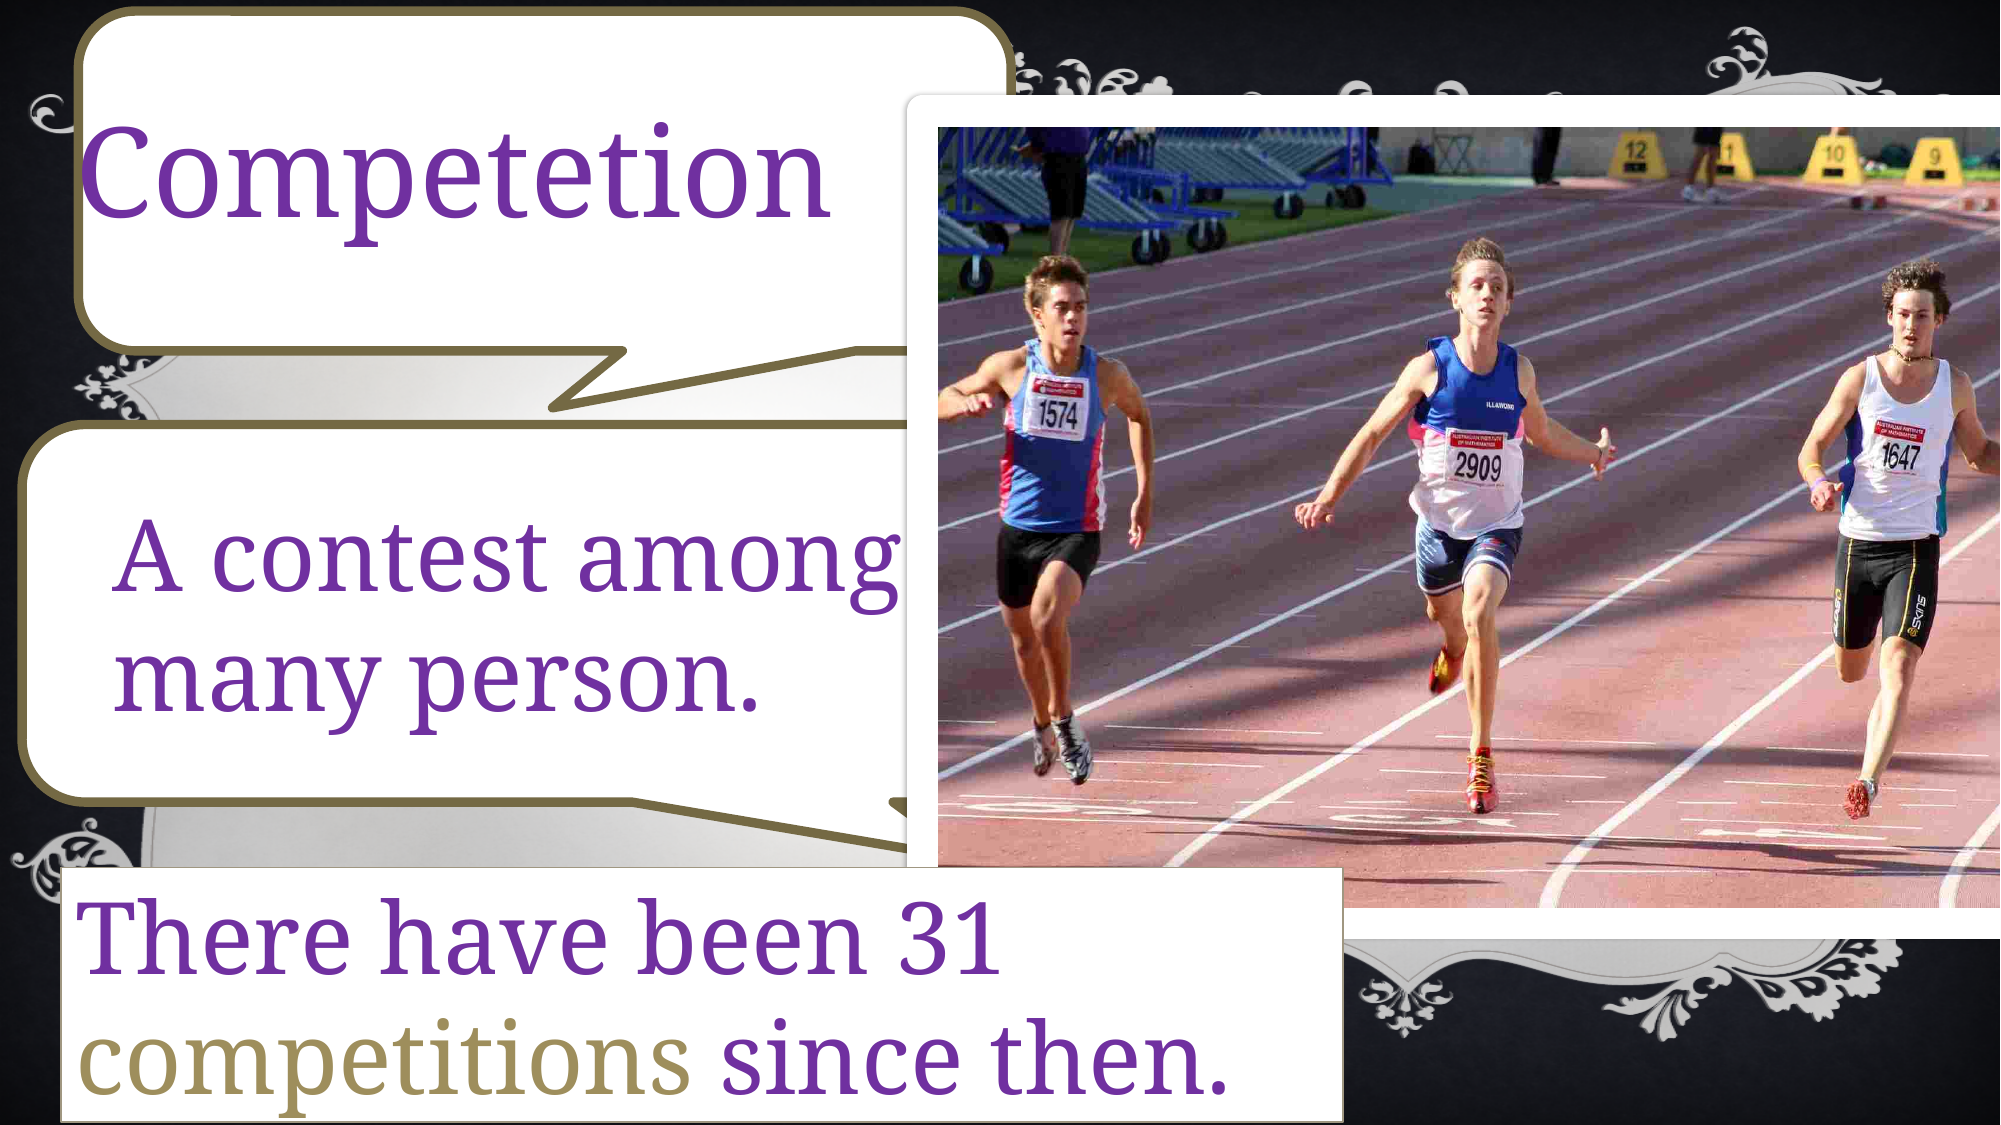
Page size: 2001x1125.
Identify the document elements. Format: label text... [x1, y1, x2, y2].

picture [937, 126, 2000, 909]
text_box Competetion [60, 84, 968, 250]
text_box [77, 10, 1013, 92]
picture [0, 0, 2000, 1125]
text_box [21, 423, 902, 849]
text_box There have been 31 competitions since then. [60, 867, 1344, 1123]
text_box A contest among many person. [98, 484, 937, 740]
text_box [77, 250, 902, 409]
picture [898, 803, 907, 810]
